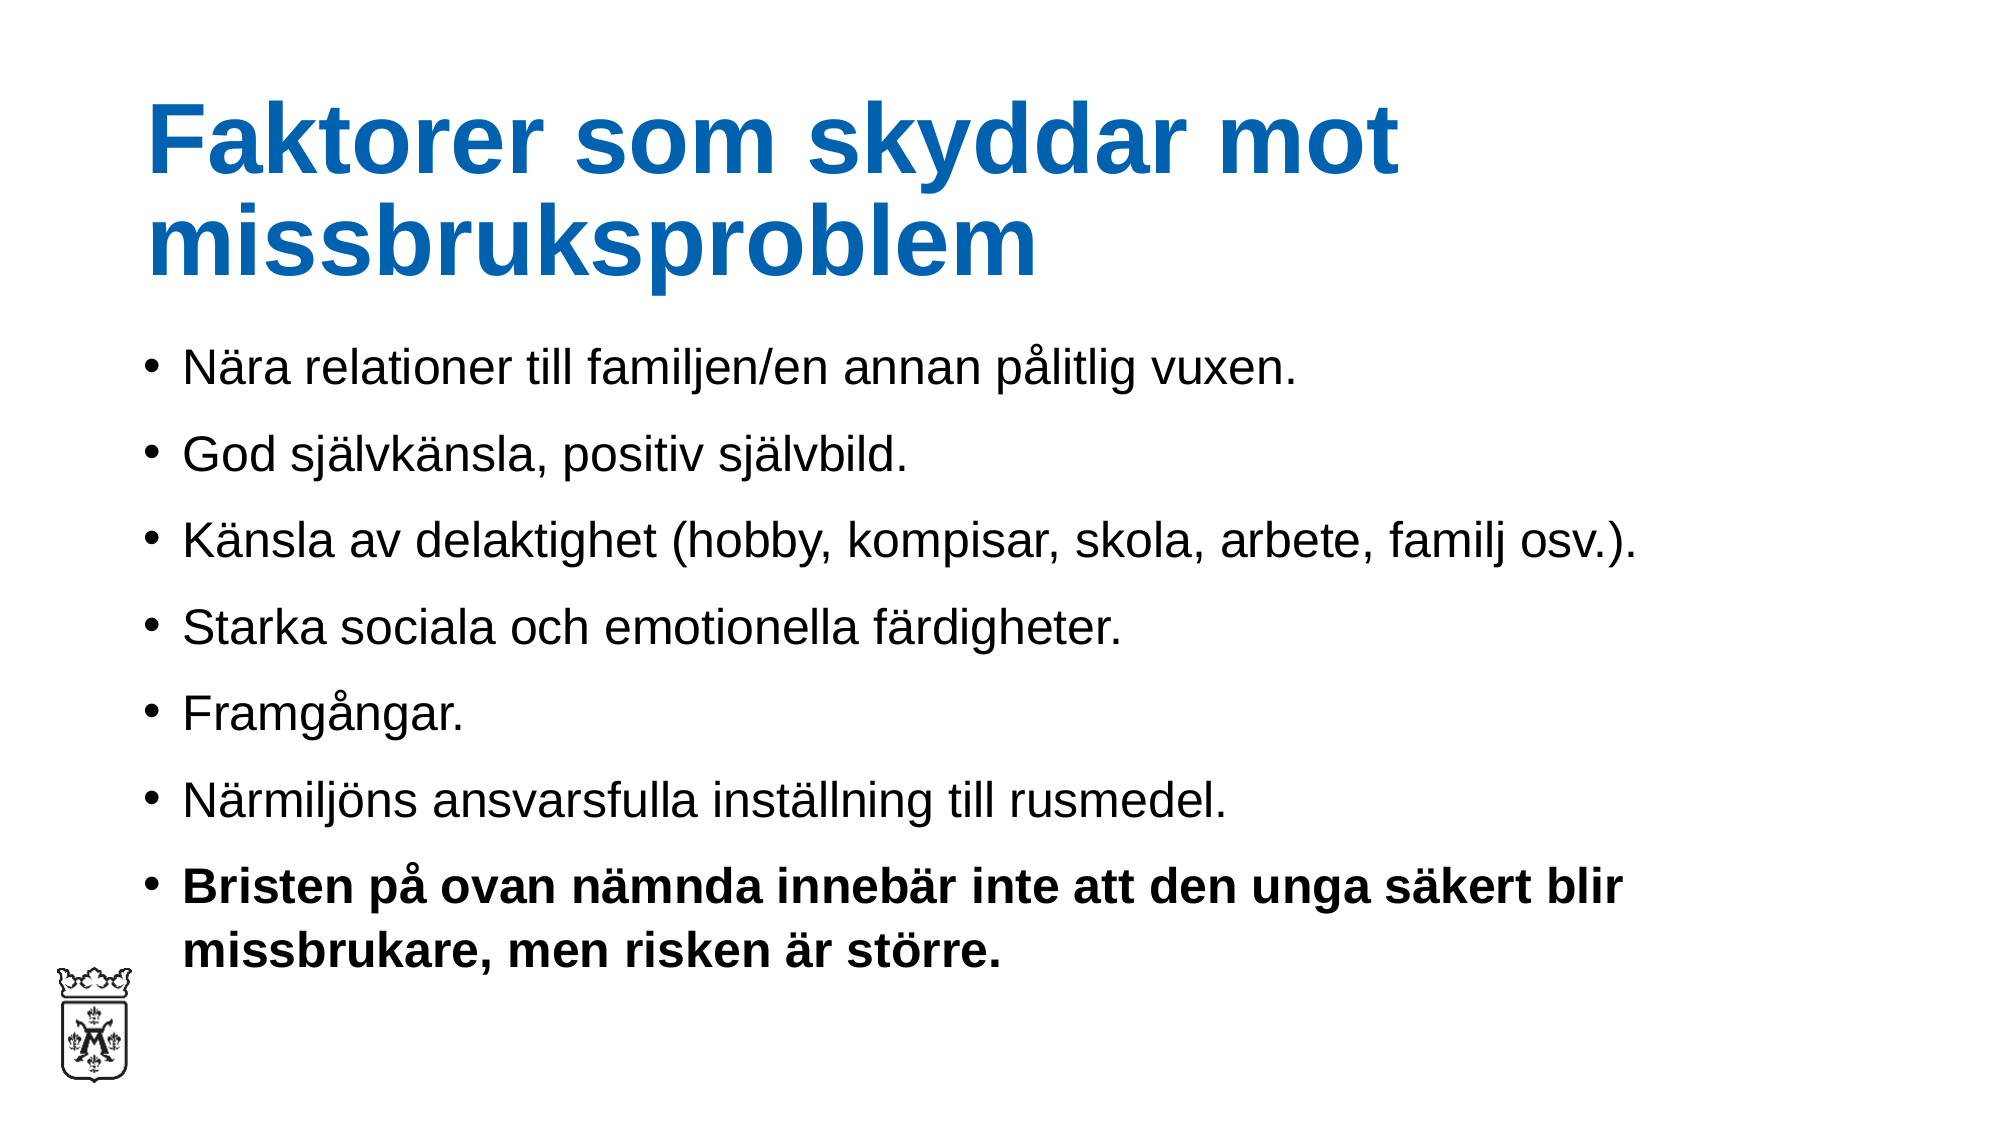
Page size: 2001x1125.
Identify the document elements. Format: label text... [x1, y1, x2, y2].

picture [56, 966, 140, 1084]
title Faktorer som skyddar mot missbruksproblem [145, 122, 1927, 266]
list Nära relationer till familjen/en annan pålitlig vuxen. God självkänsla, positiv självbild. Känsla av delaktighet (hobby, kompisar, skola, arbete, familj osv.). Starka sociala och emotionella färdigheter. Framgångar. Närmiljöns ansvarsfulla inställning till rusmedel. Bristen på ovan nämnda innebär inte att den unga säkert blir missbrukare, men risken är större. [143, 323, 1856, 1016]
